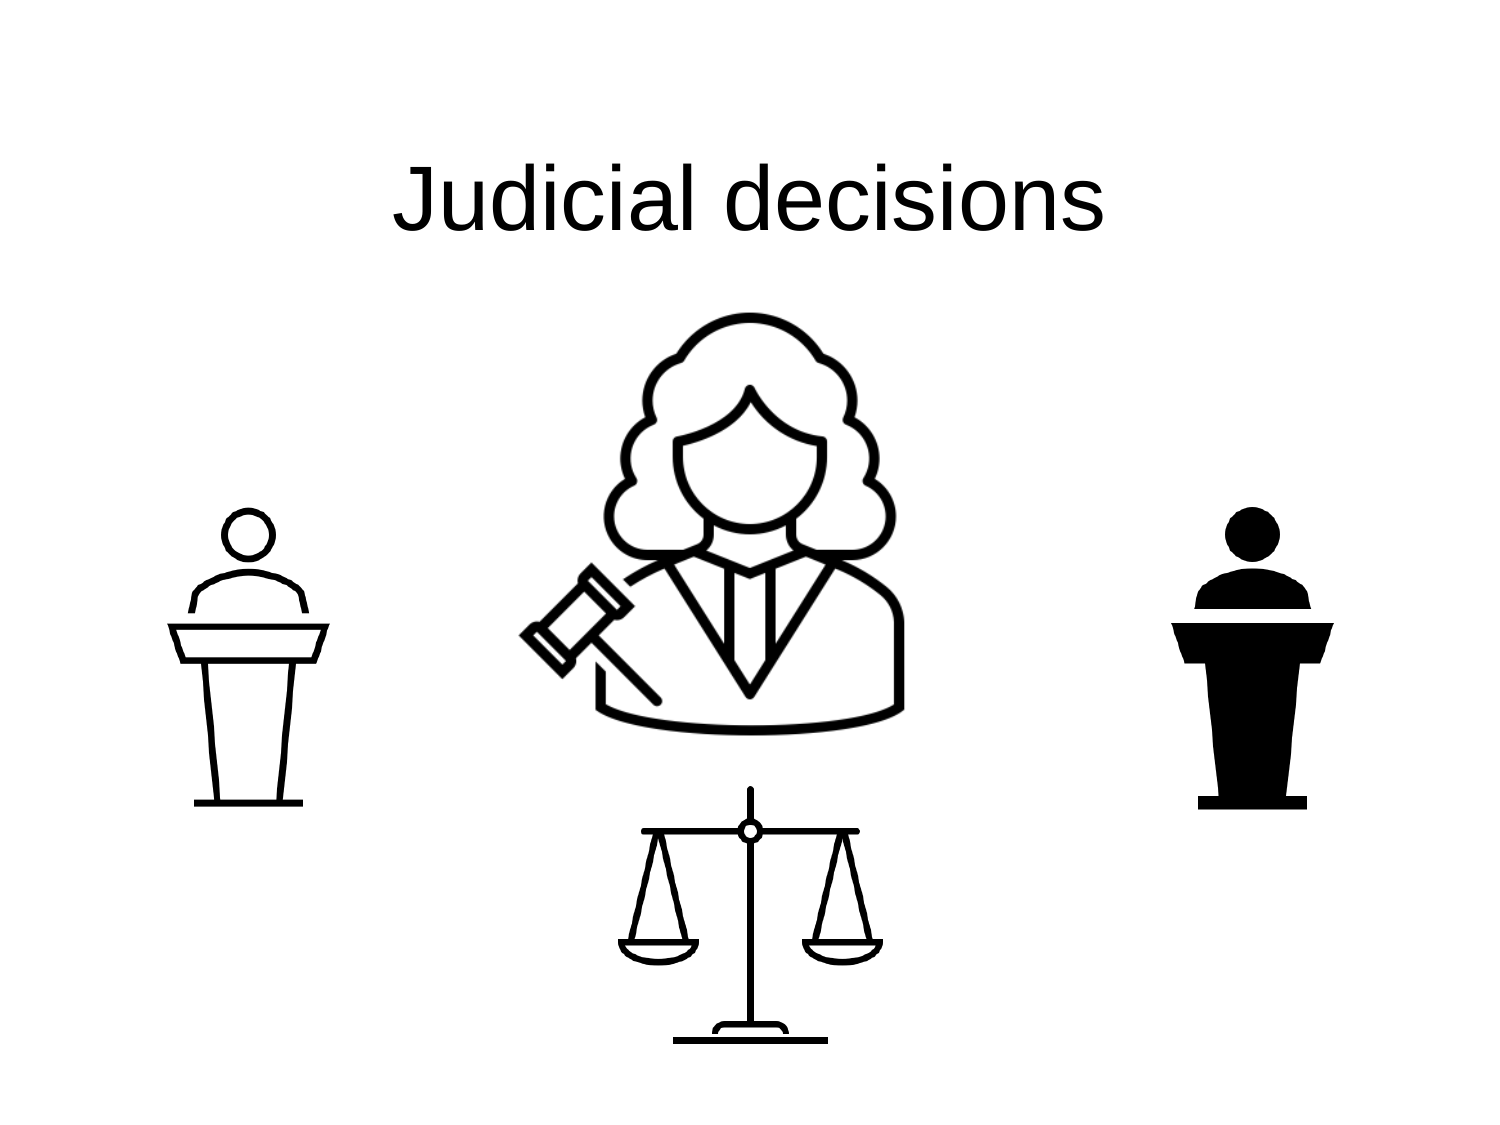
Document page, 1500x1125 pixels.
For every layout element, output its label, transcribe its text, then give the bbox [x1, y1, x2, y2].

picture [502, 287, 998, 1069]
title Judicial decisions [112, 99, 1388, 288]
picture [1089, 495, 1415, 822]
picture [85, 495, 411, 822]
